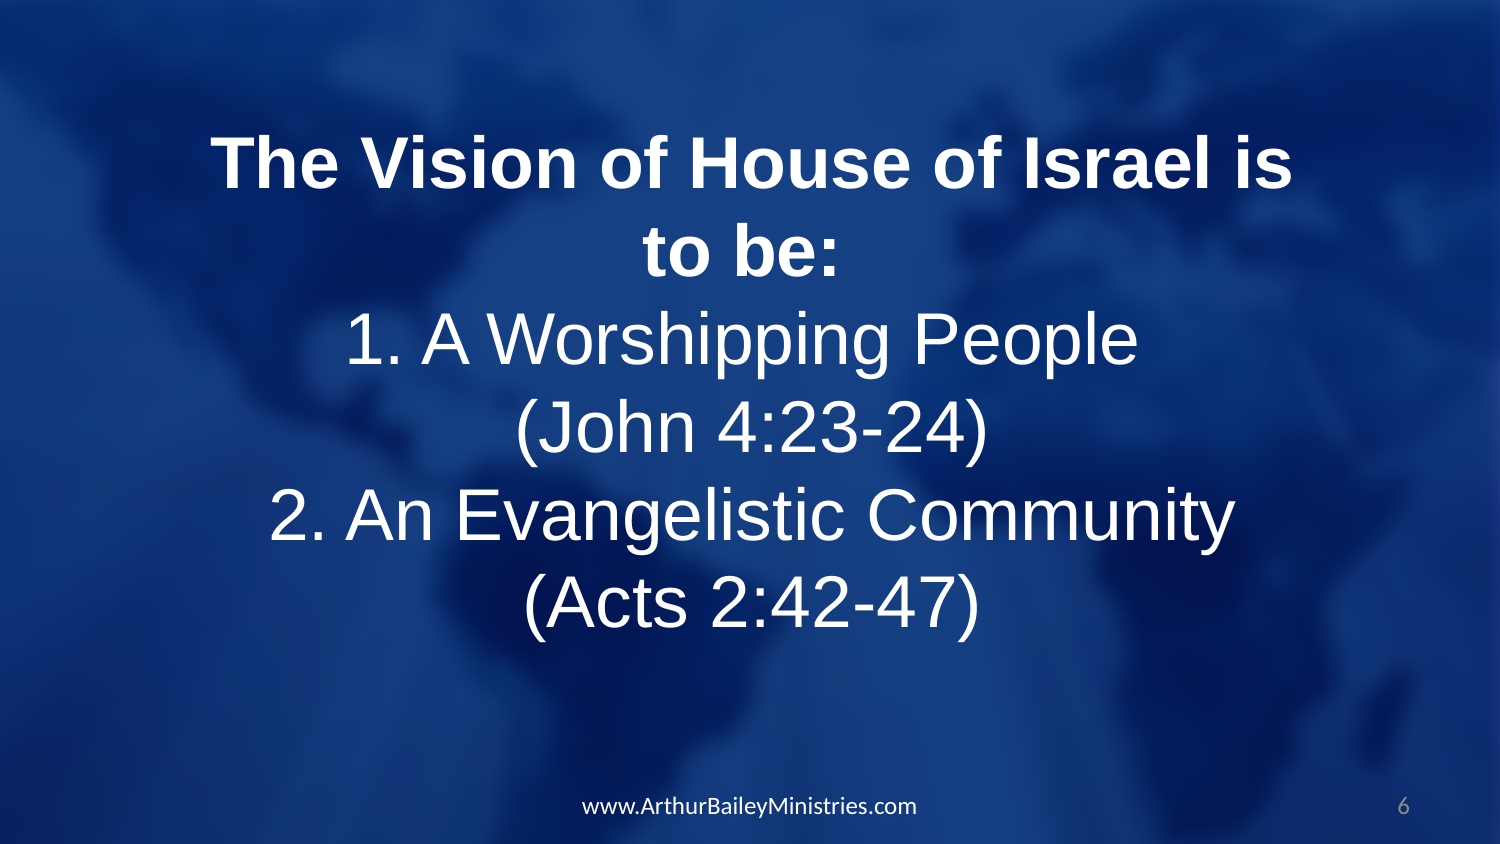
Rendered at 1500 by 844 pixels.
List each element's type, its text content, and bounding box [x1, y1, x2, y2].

footer www.ArthurBaileyMinistries.com [512, 782, 988, 827]
list The Vision of House of Israel is to be: 1. A Worshipping People (John 4:23-24) 2. An Evangelistic Community (Acts 2:42-47) [151, 107, 1355, 741]
slide_number 6 [1074, 782, 1425, 827]
picture [0, 0, 1500, 844]
